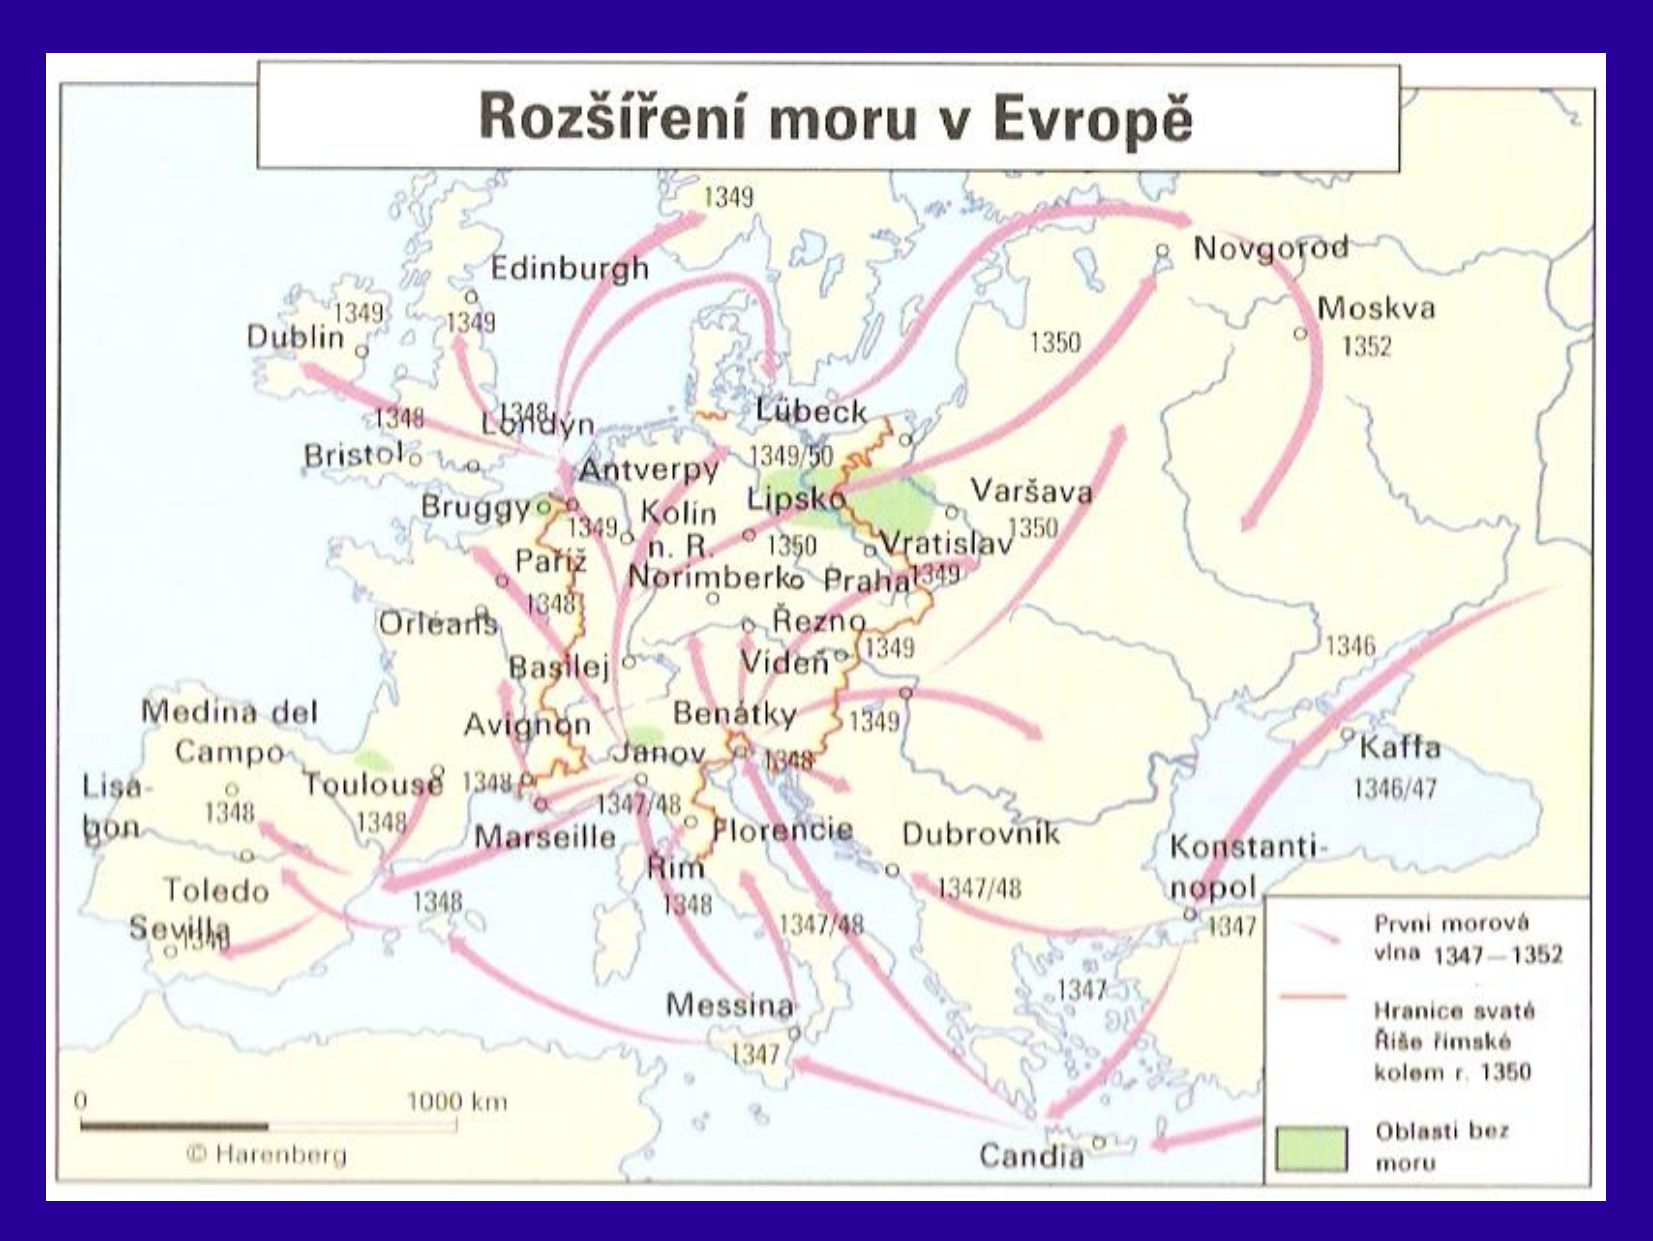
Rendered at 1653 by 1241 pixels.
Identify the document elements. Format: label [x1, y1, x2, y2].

picture [46, 53, 1606, 1201]
